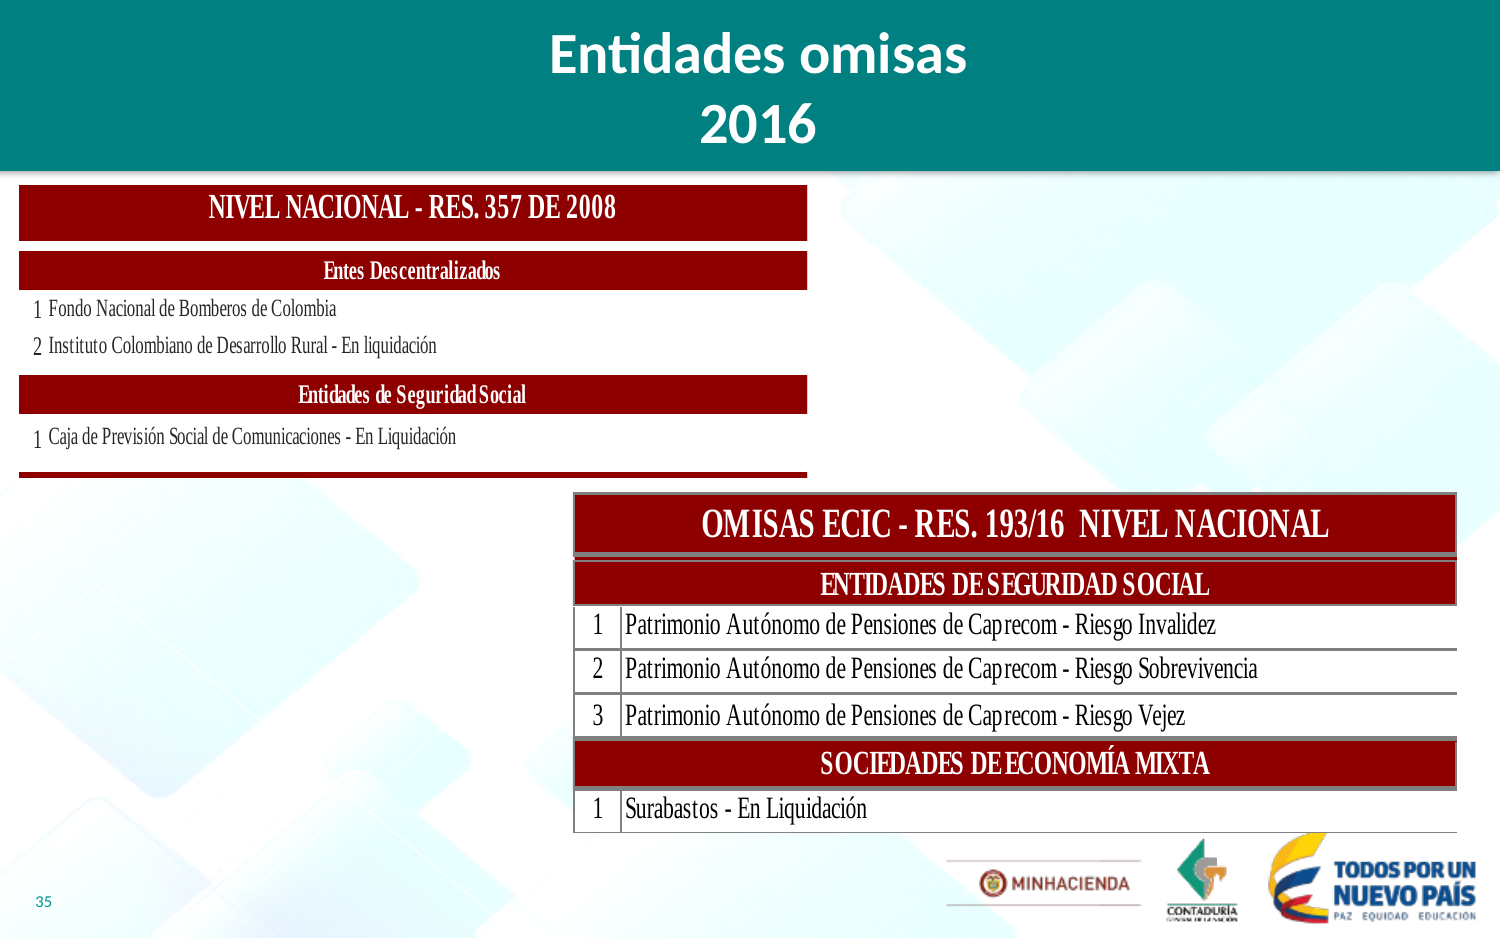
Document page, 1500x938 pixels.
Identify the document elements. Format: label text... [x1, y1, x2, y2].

picture [572, 492, 1485, 933]
picture [17, 184, 810, 481]
slide_number 35 [20, 883, 334, 929]
title Entidades omisas 2016 [41, 7, 1476, 152]
